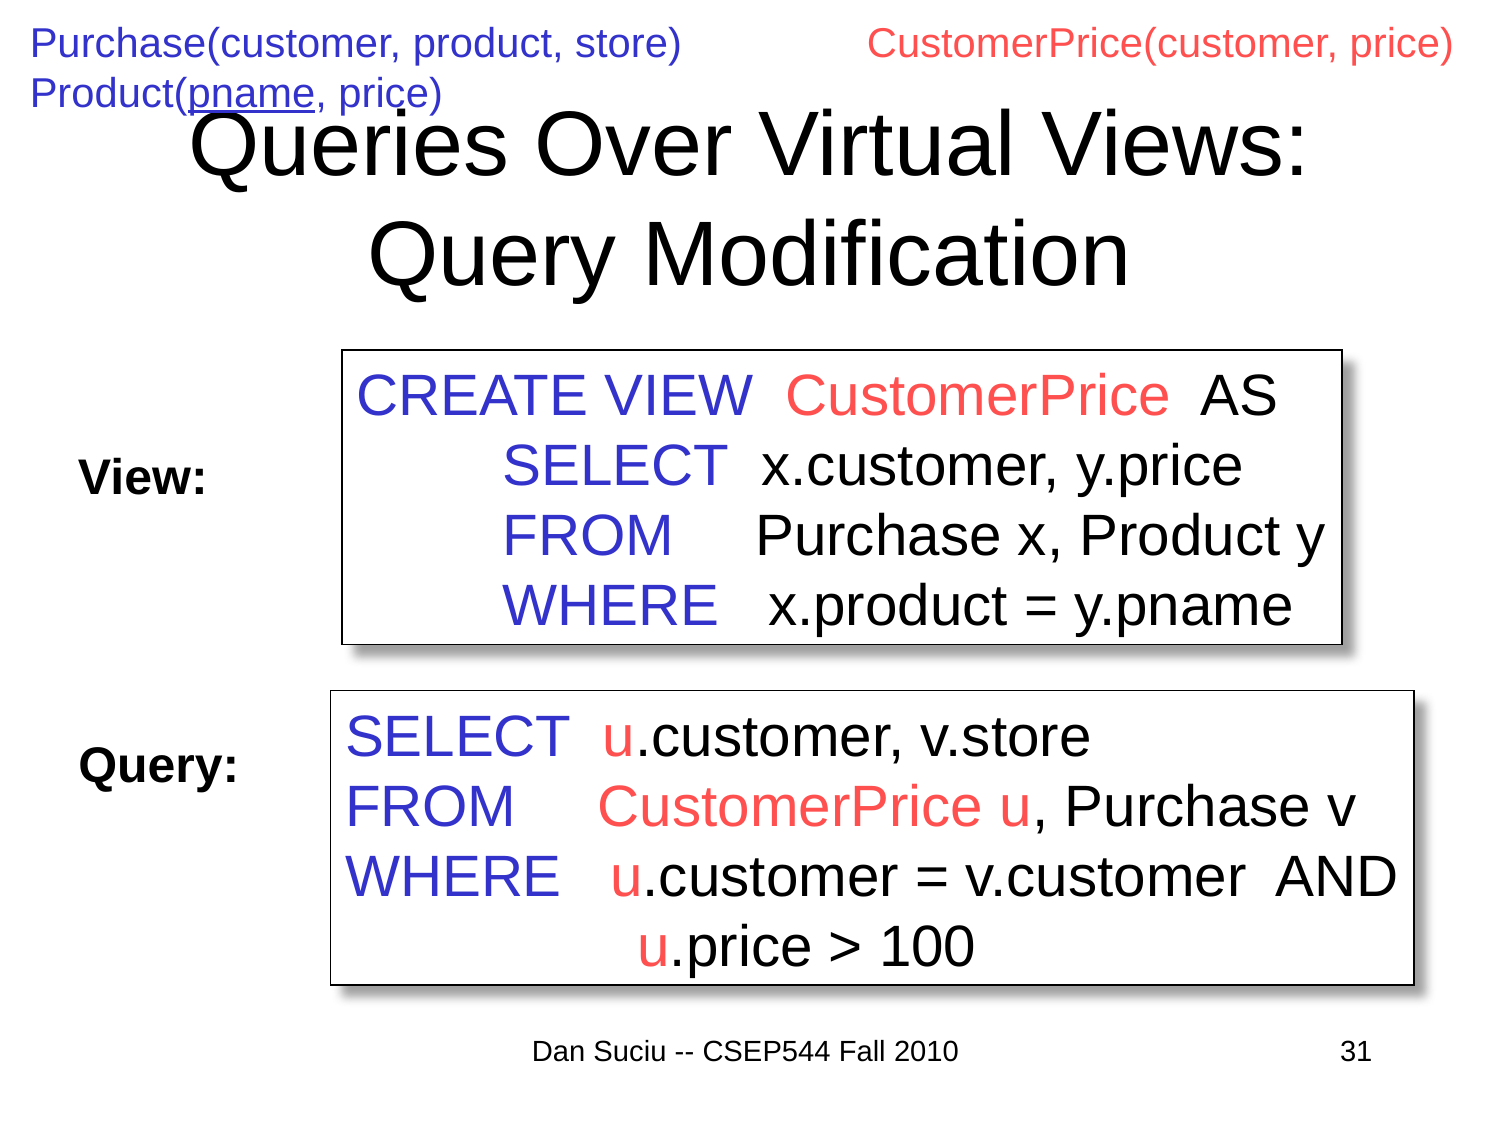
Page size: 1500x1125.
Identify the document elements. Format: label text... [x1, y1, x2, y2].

text_box Query: [63, 724, 255, 800]
slide_number 31 [1074, 1024, 1388, 1101]
text_box CustomerPrice(customer, price) [852, 8, 1470, 74]
text_box View: [63, 437, 223, 513]
title Queries Over Virtual Views: Query Modification [112, 99, 1388, 288]
text_box Purchase(customer, product, store) Product(pname, price) [14, 8, 698, 124]
text_box SELECT u.customer, v.store FROM CustomerPrice u, Purchase v WHERE u.customer = v.customer AND u.price > 100 [330, 690, 1415, 986]
footer Dan Suciu -- CSEP544 Fall 2010 [512, 1024, 988, 1101]
text_box CREATE VIEW CustomerPrice AS SELECT x.customer, y.price FROM Purchase x, Product y WHERE x.product = y.pname [341, 349, 1342, 645]
